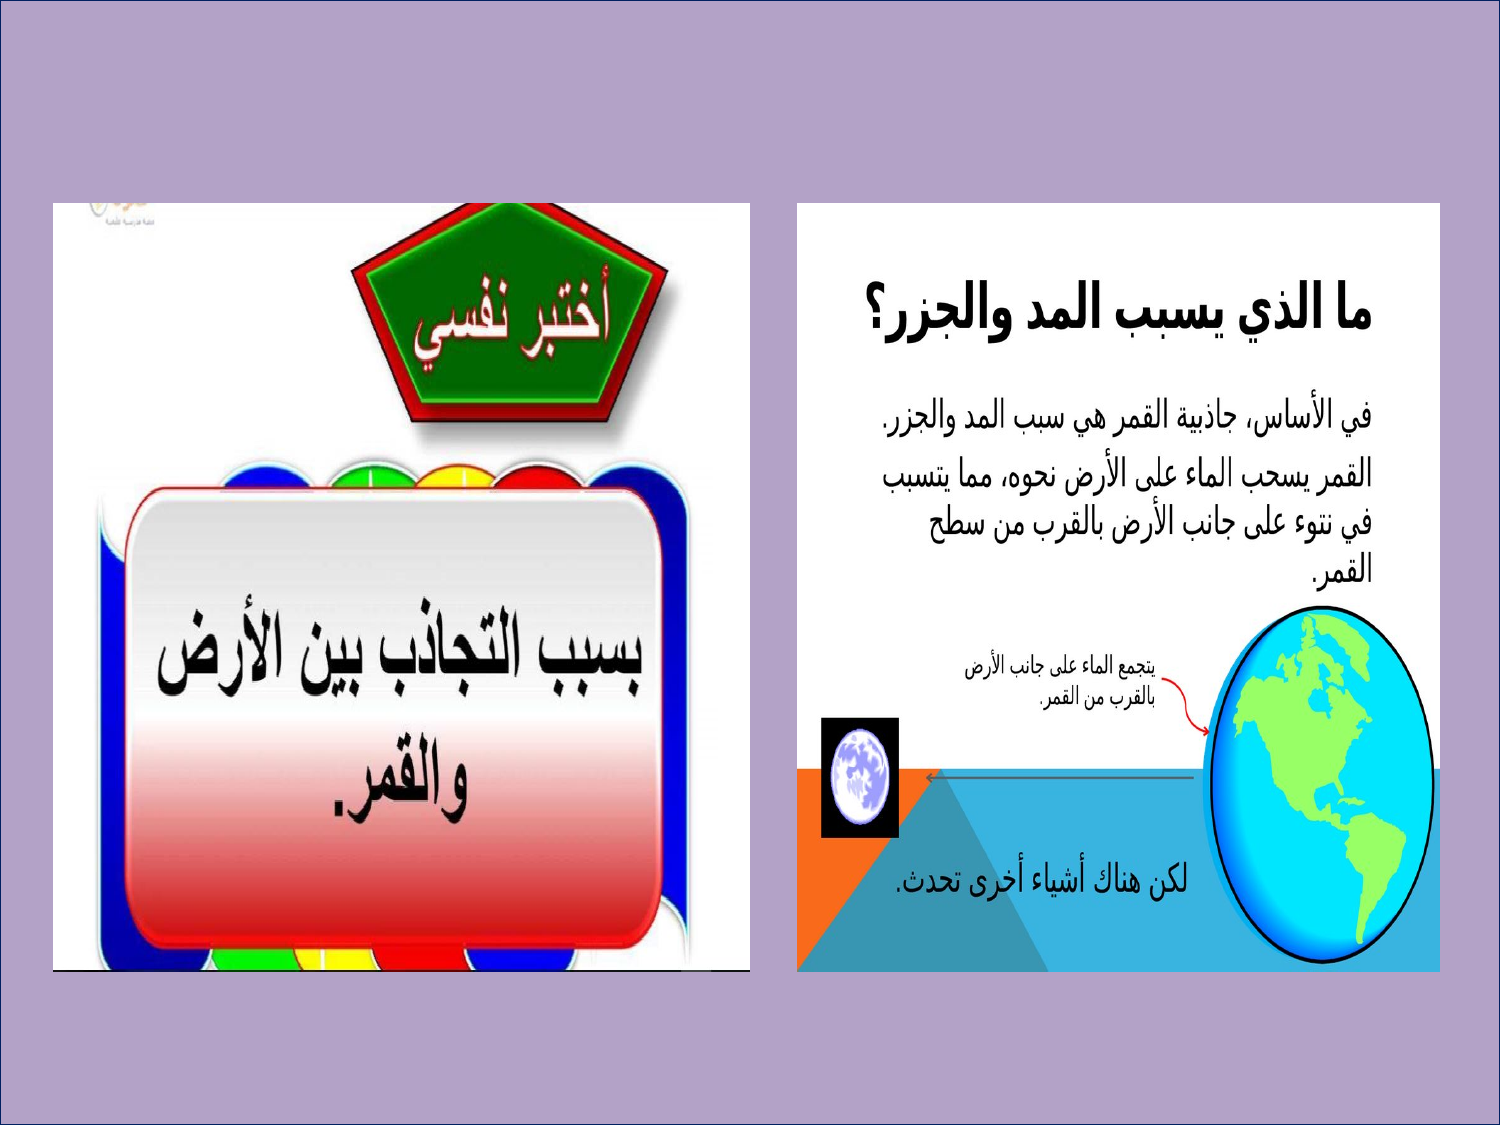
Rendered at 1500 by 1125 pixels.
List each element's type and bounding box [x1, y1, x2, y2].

picture [52, 203, 751, 972]
text_box [0, 0, 1500, 1125]
picture [796, 203, 1440, 972]
